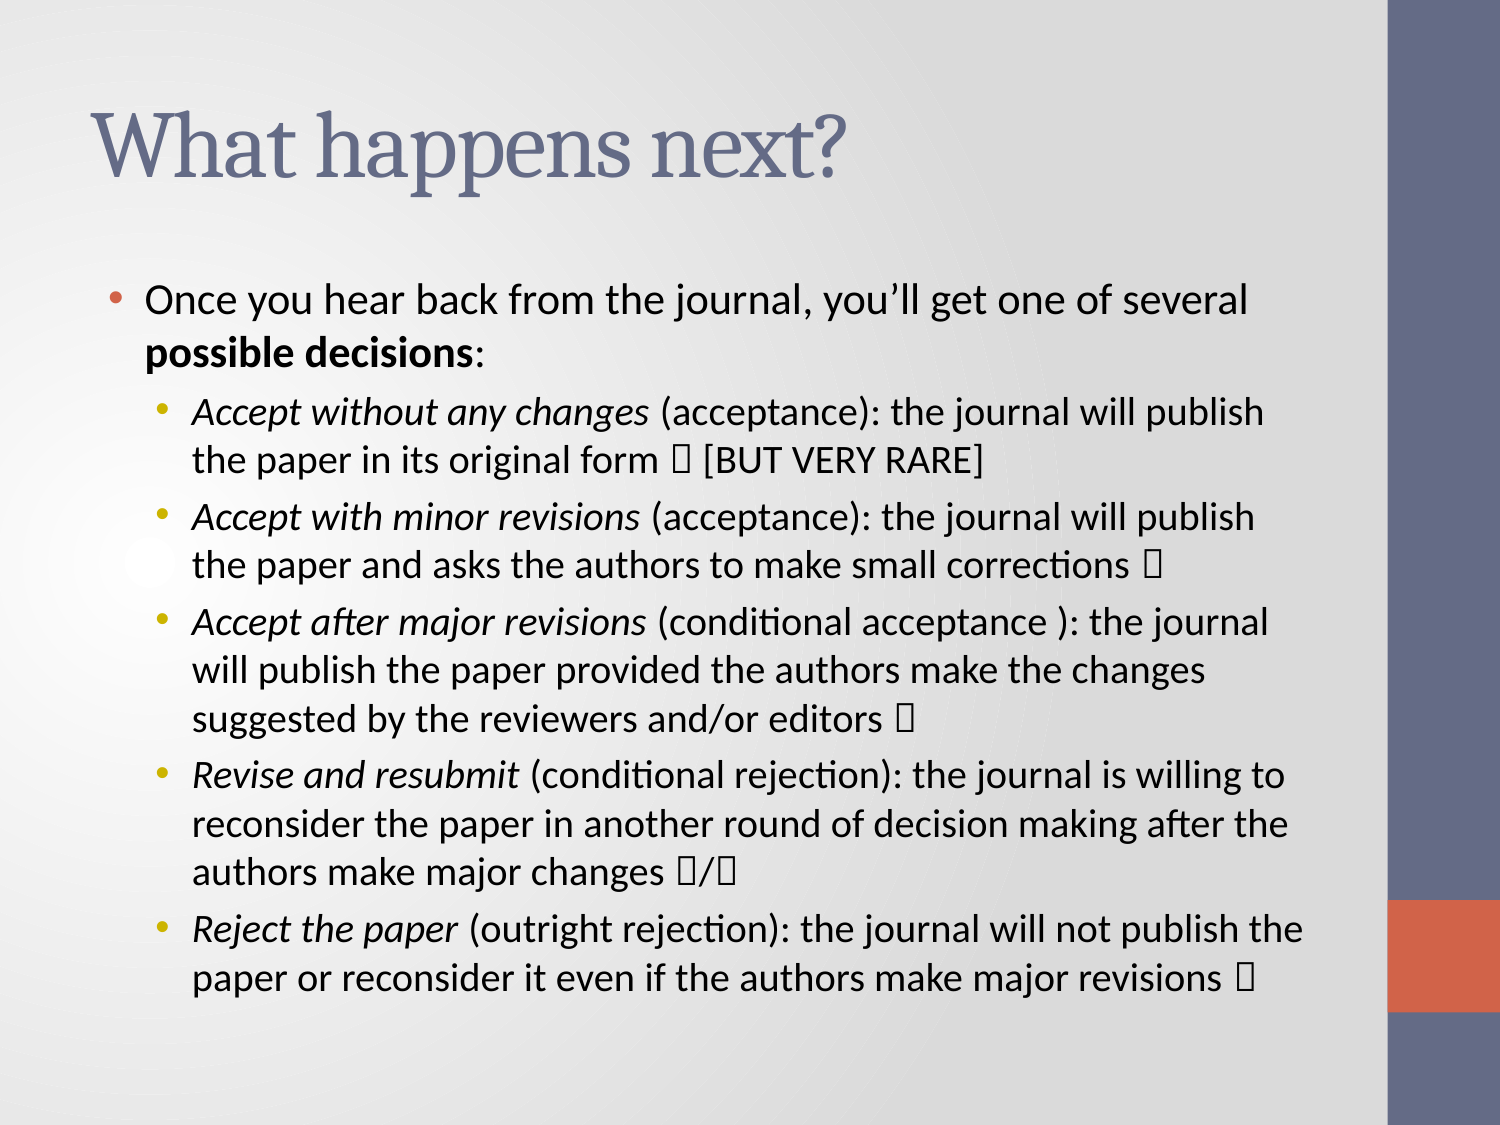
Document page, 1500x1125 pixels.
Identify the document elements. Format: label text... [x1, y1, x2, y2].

title What happens next? [75, 45, 1325, 233]
list Once you hear back from the journal, you’ll get one of several possible decisions: Accept without any changes (acceptance): the journal will publish the paper in its original form  [BUT VERY RARE] Accept with minor revisions (acceptance): the journal will publish the paper and asks the authors to make small corrections  Accept after major revisions (conditional acceptance ): the journal will publish the paper provided the authors make the changes suggested by the reviewers and/or editors  Revise and resubmit (conditional rejection): the journal is willing to reconsider the paper in another round of decision making after the authors make major changes / Reject the paper (outright rejection): the journal will not publish the paper or reconsider it even if the authors make major revisions  [75, 262, 1325, 1050]
